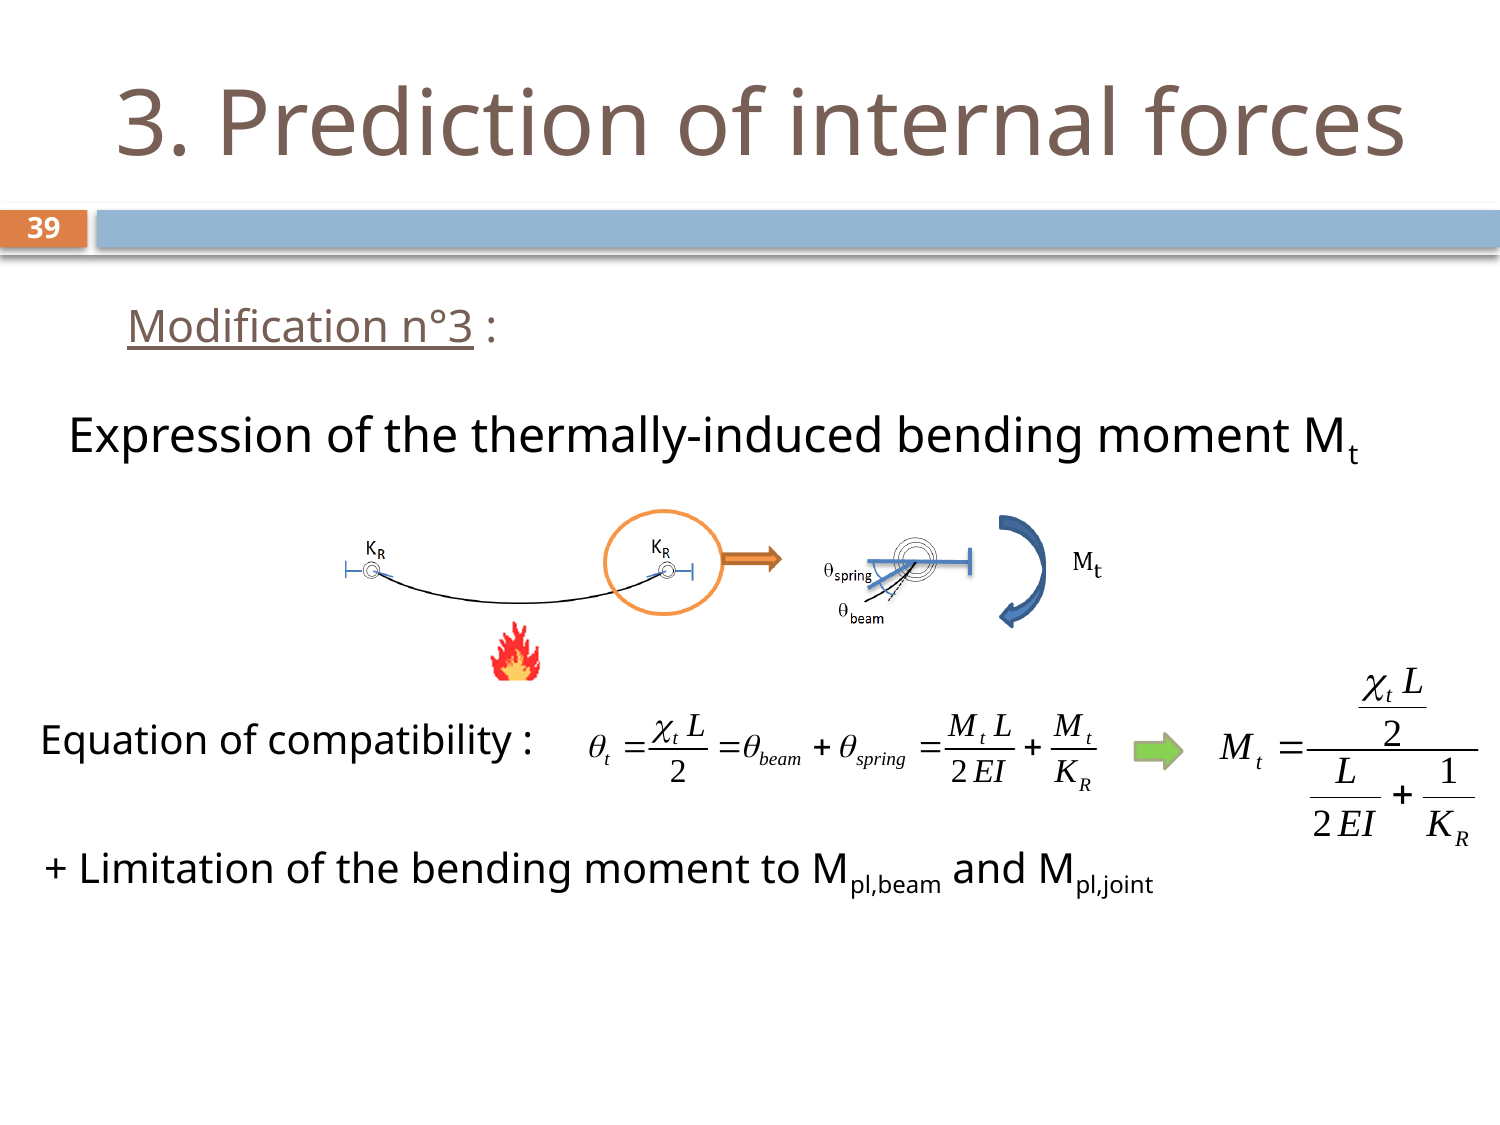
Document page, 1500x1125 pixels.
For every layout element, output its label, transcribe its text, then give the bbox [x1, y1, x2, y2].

text_box [1133, 732, 1184, 771]
title 3. Prediction of internal forces [100, 37, 1438, 200]
text_box Expression of the thermally-induced bending moment Mt [53, 397, 1400, 492]
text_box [583, 703, 1105, 799]
slide_number 39 [0, 208, 88, 249]
text_box + Limitation of the bending moment to Mpl,beam and Mpl,joint [29, 834, 1223, 917]
picture [324, 503, 1113, 693]
text_box Modification n°3 : [112, 290, 573, 386]
text_box Equation of compatibility : [25, 706, 579, 790]
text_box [1212, 656, 1485, 853]
